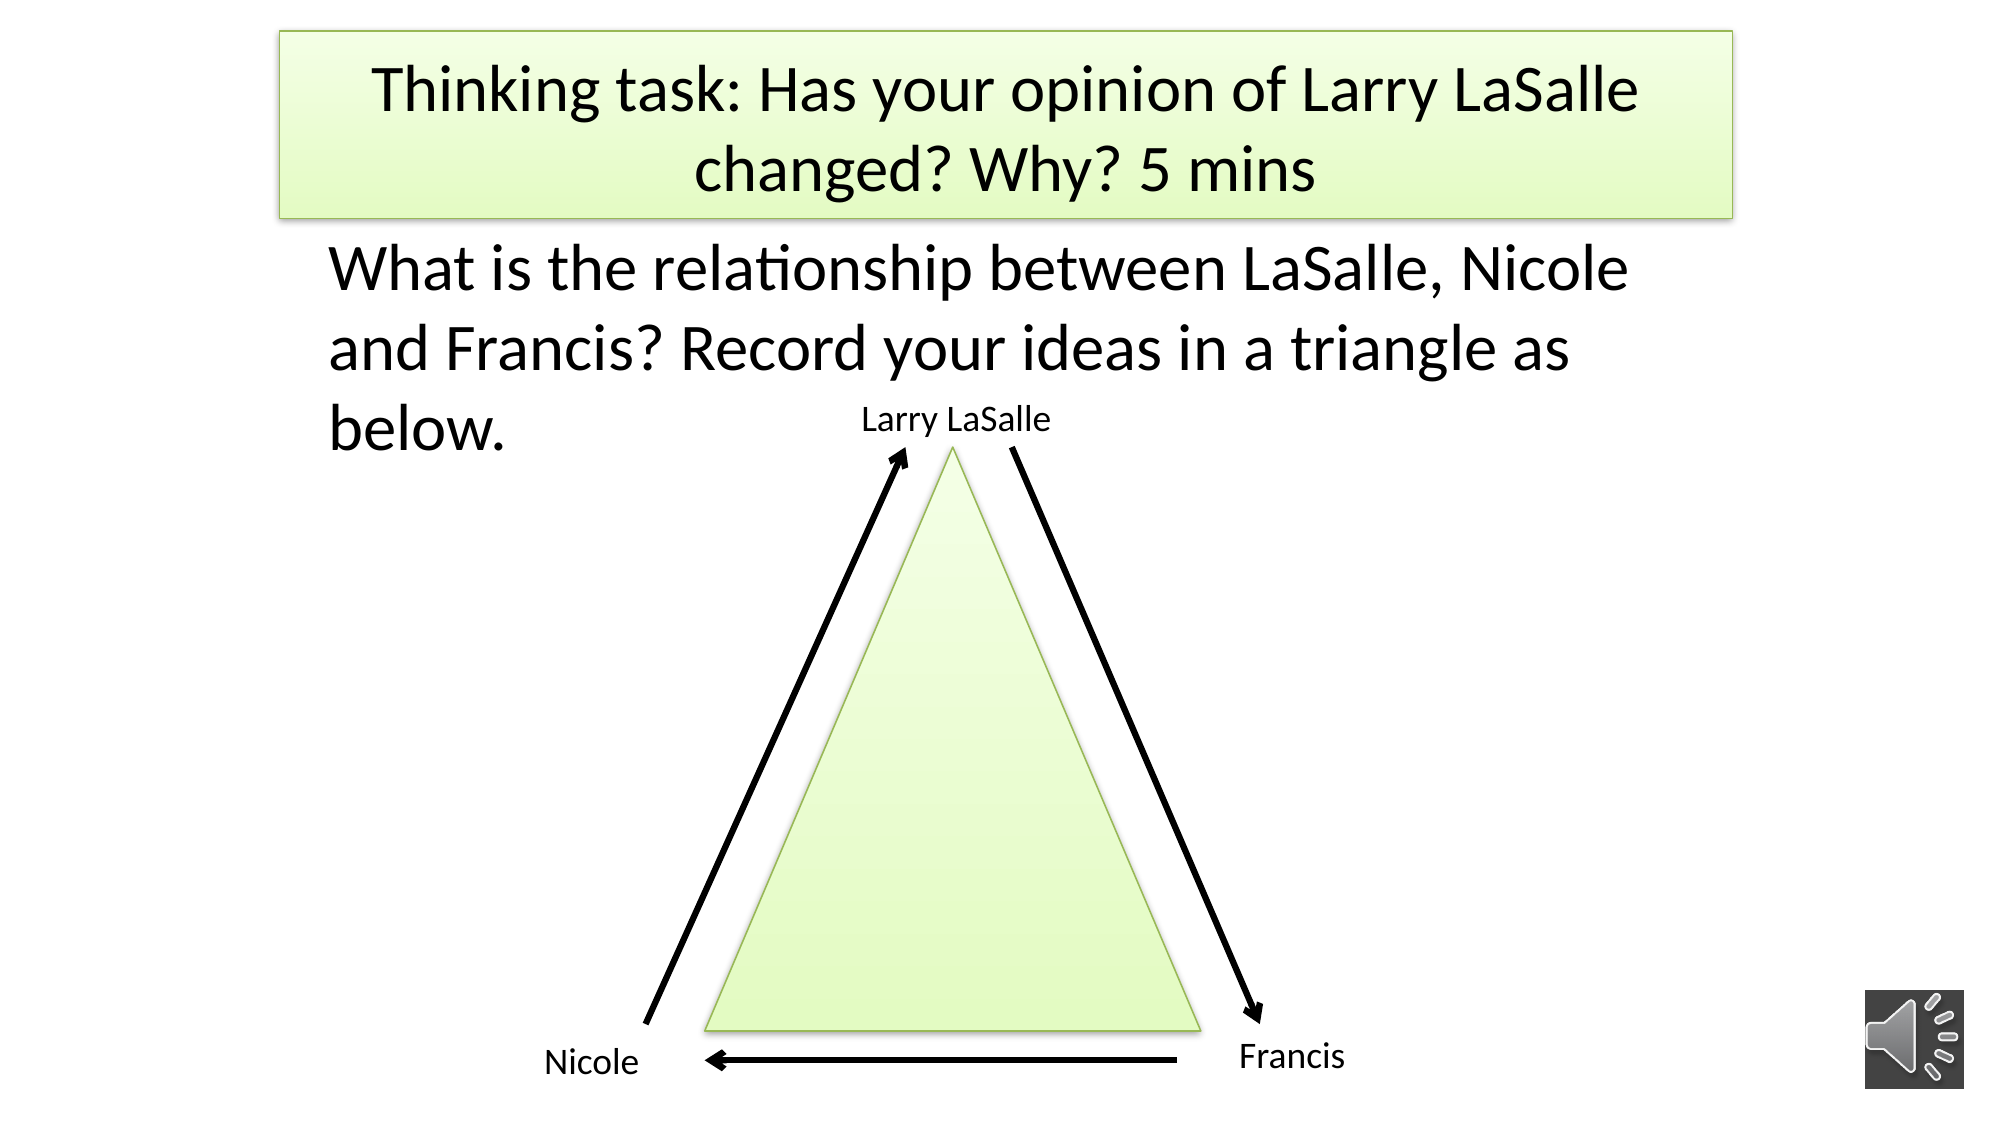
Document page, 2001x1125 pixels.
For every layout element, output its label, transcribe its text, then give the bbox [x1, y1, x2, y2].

text_box Nicole [529, 1029, 813, 1090]
list What is the relationship between LaSalle, Nicole and Francis? Record your ideas in a triangle as below. [313, 216, 1664, 1061]
picture [1864, 989, 1965, 1090]
text_box Larry LaSalle [846, 386, 1130, 447]
title Thinking task: Has your opinion of Larry LaSalle changed? Why? 5 mins [279, 30, 1733, 219]
text_box [908, 447, 1009, 1032]
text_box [645, 446, 906, 1025]
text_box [1011, 446, 1260, 1025]
text_box Francis [1224, 1024, 1508, 1084]
